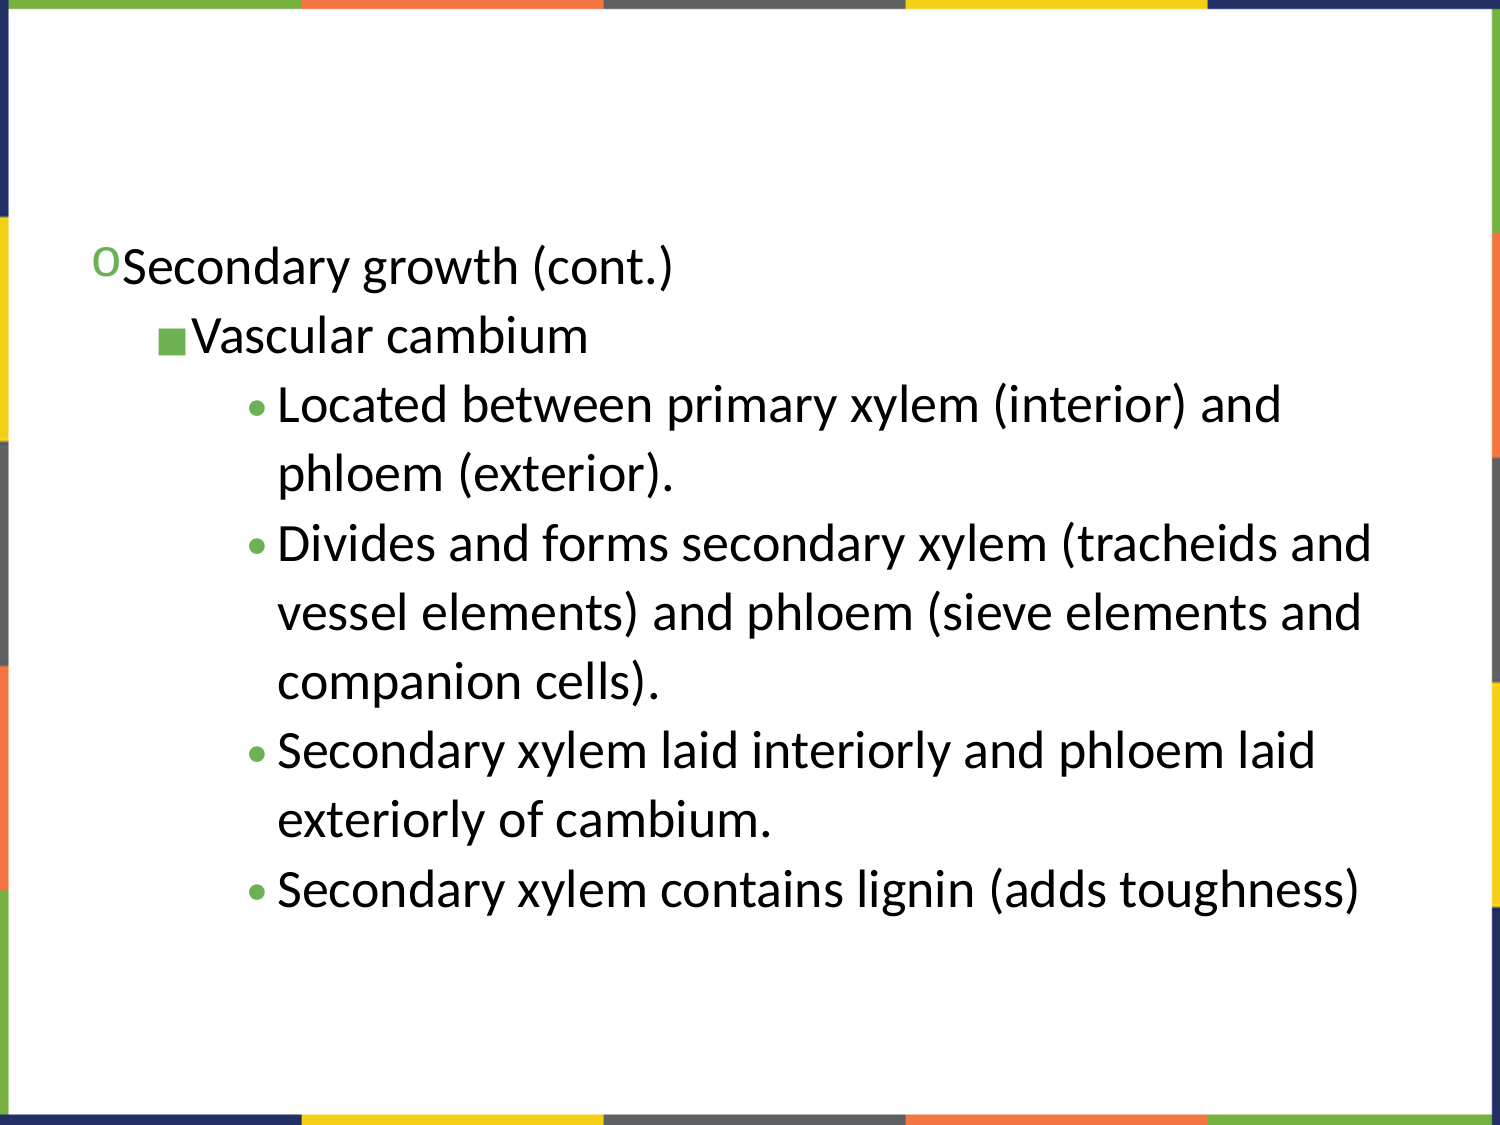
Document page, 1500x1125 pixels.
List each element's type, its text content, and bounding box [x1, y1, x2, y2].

list Secondary growth (cont.) Vascular cambium Located between primary xylem (interior) and phloem (exterior). Divides and forms secondary xylem (tracheids and vessel elements) and phloem (sieve elements and companion cells). Secondary xylem laid interiorly and phloem laid exteriorly of cambium. Secondary xylem contains lignin (adds toughness) [75, 218, 1398, 986]
picture [0, 0, 1500, 1125]
